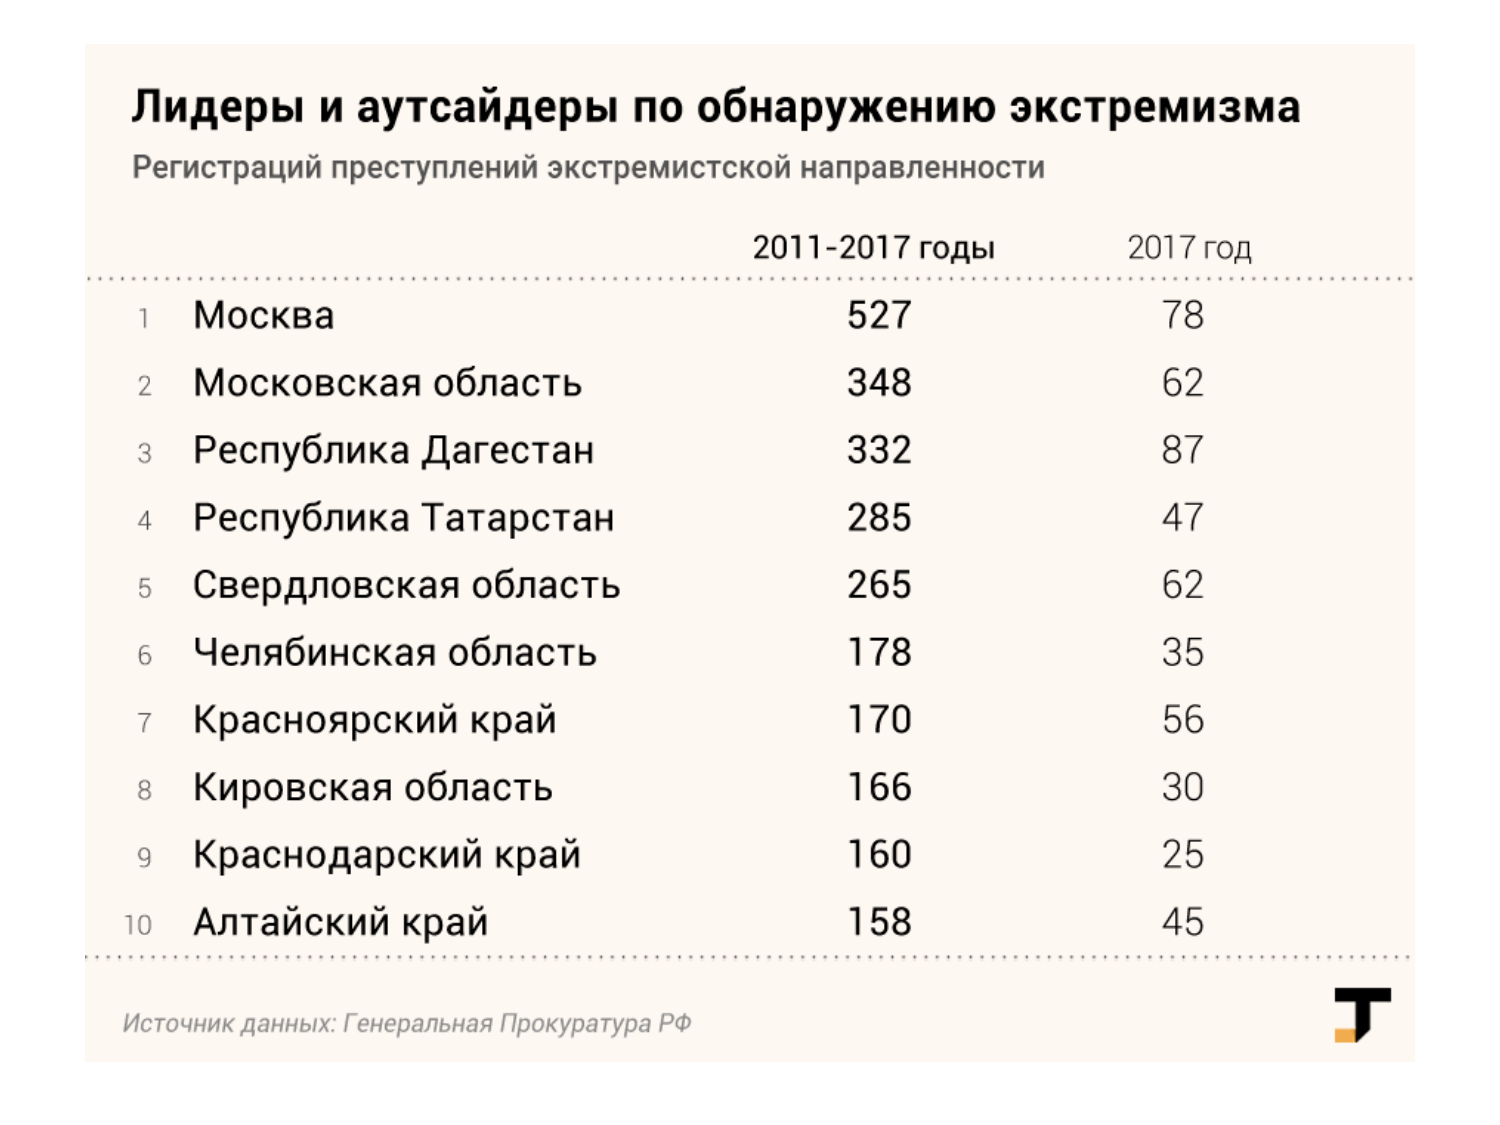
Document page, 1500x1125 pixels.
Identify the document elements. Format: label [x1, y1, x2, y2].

list [85, 44, 1415, 1063]
